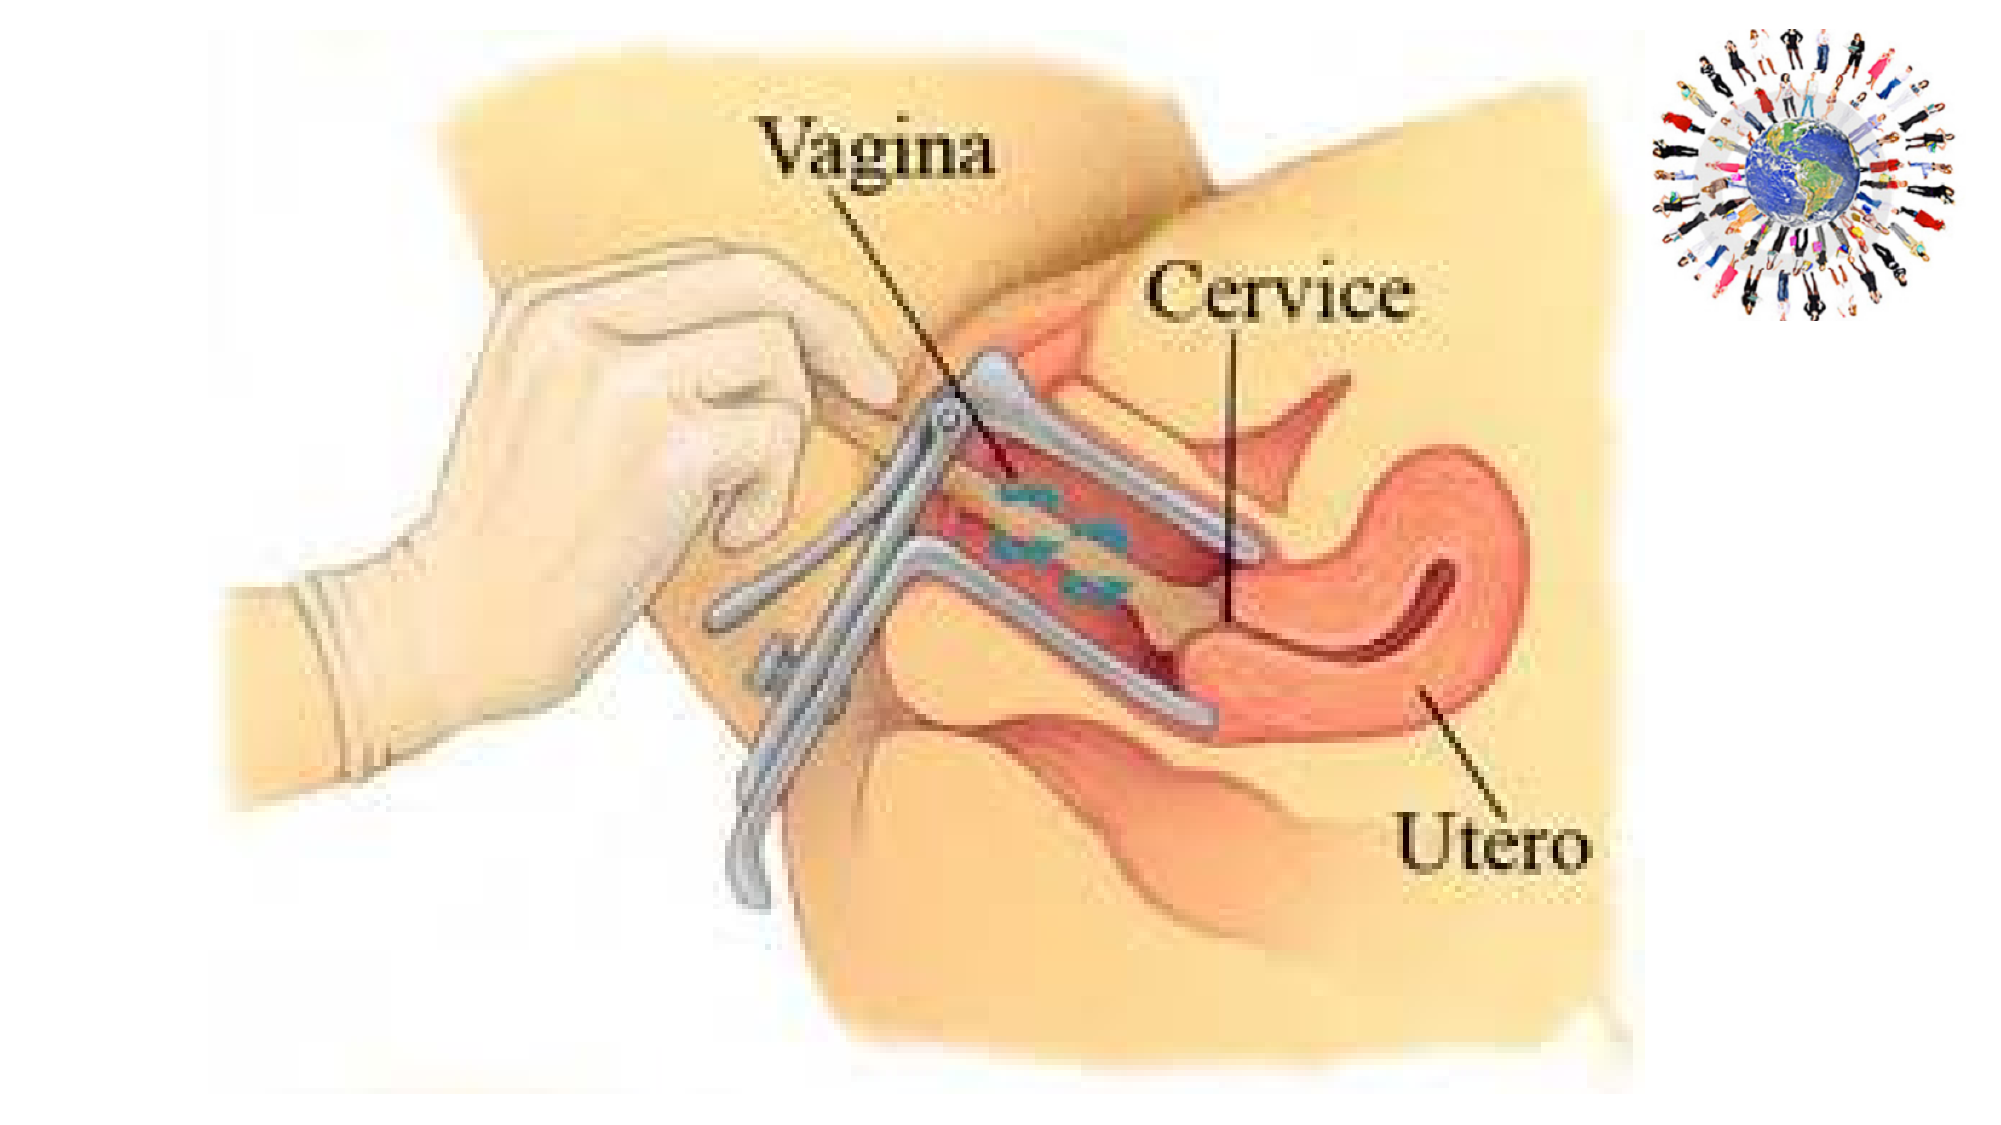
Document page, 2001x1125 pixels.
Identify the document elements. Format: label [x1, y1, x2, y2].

picture [208, 30, 1645, 1094]
picture [1647, 29, 1969, 321]
